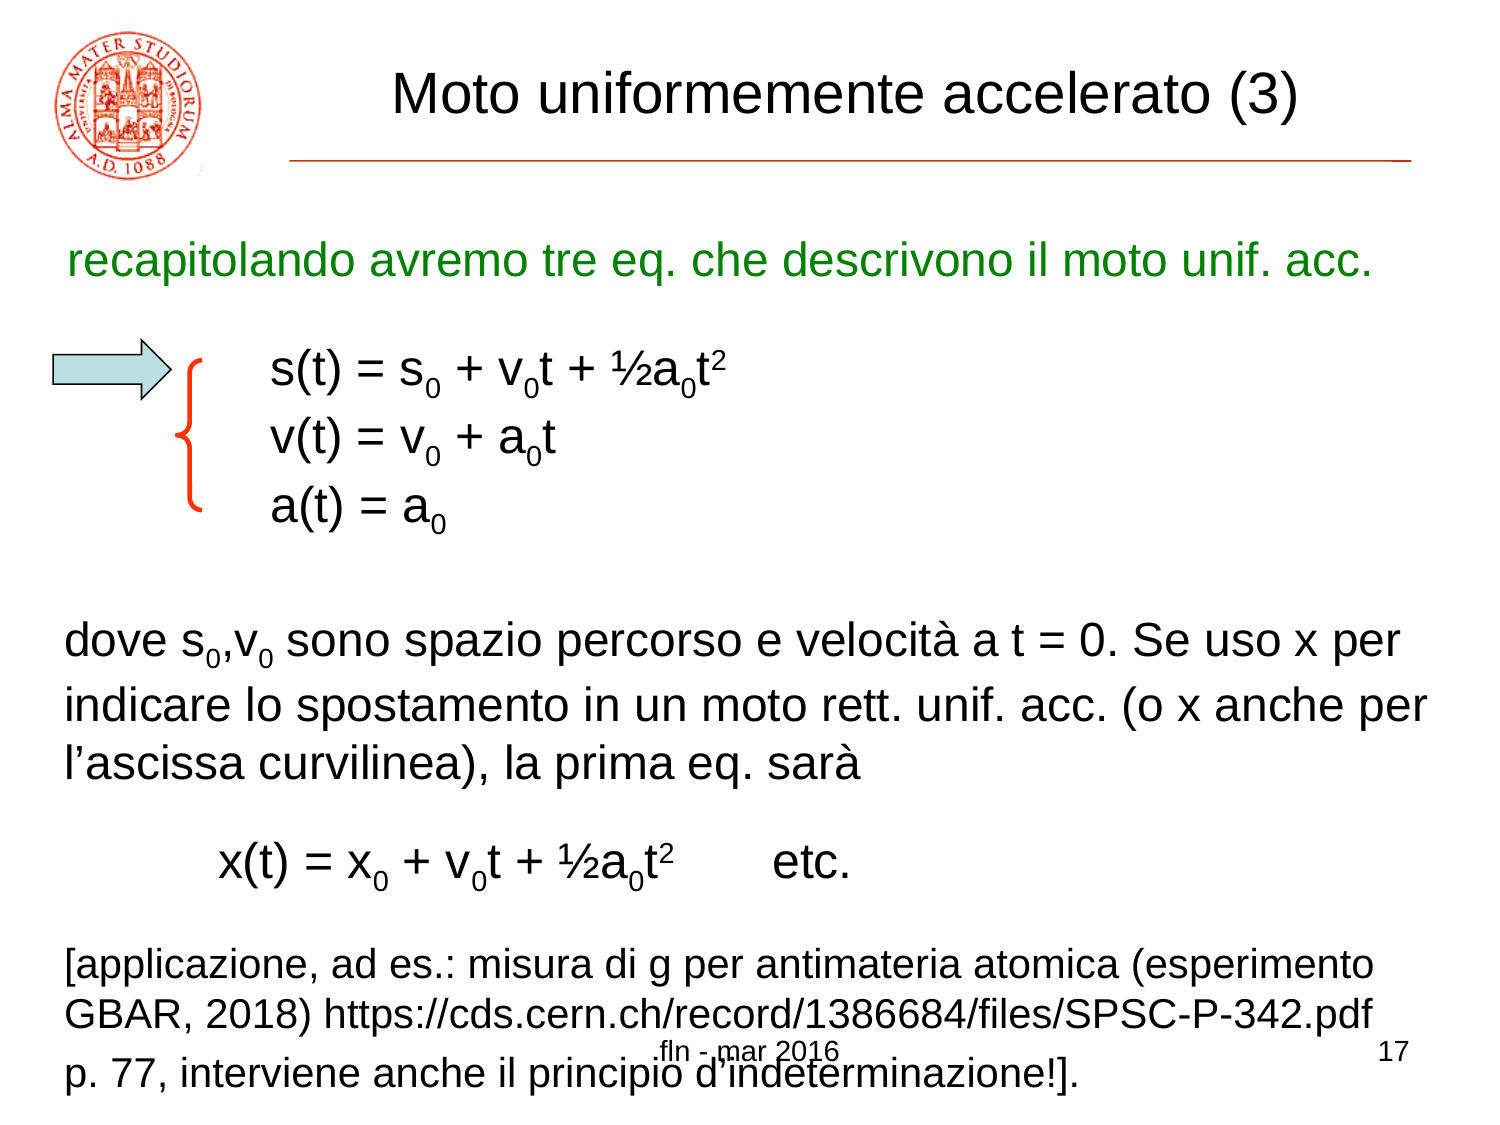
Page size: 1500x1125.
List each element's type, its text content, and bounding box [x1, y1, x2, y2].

text_box recapitolando avremo tre eq. che descrivono il moto unif. acc. [53, 221, 1459, 294]
picture [53, 30, 203, 199]
title Moto uniformemente accelerato (3) [277, 42, 1415, 137]
slide_number 17 [1074, 1024, 1425, 1103]
text_box [177, 360, 203, 511]
footer fln - mar 2016 [512, 1024, 988, 1103]
text_box [53, 339, 172, 400]
list s(t) = s0 + v0t + ½a0t2 v(t) = v0 + a0t a(t) = a0 dove s0,v0 sono spazio percorso e velocità a t = 0. Se uso x per indicare lo spostamento in un moto rett. unif. acc. (o x anche per l’ascissa curvilinea), la prima eq. sarà x(t) = x0 + v0t + ½a0t2 etc. [applicazione, ad es.: misura di g per antimateria atomica (esperimento GBAR, 2018) https://cds.cern.ch/record/1386684/files/SPSC-P-342.pdf p. 77, interviene anche il principio d’indeterminazione!]. [49, 208, 1447, 1012]
